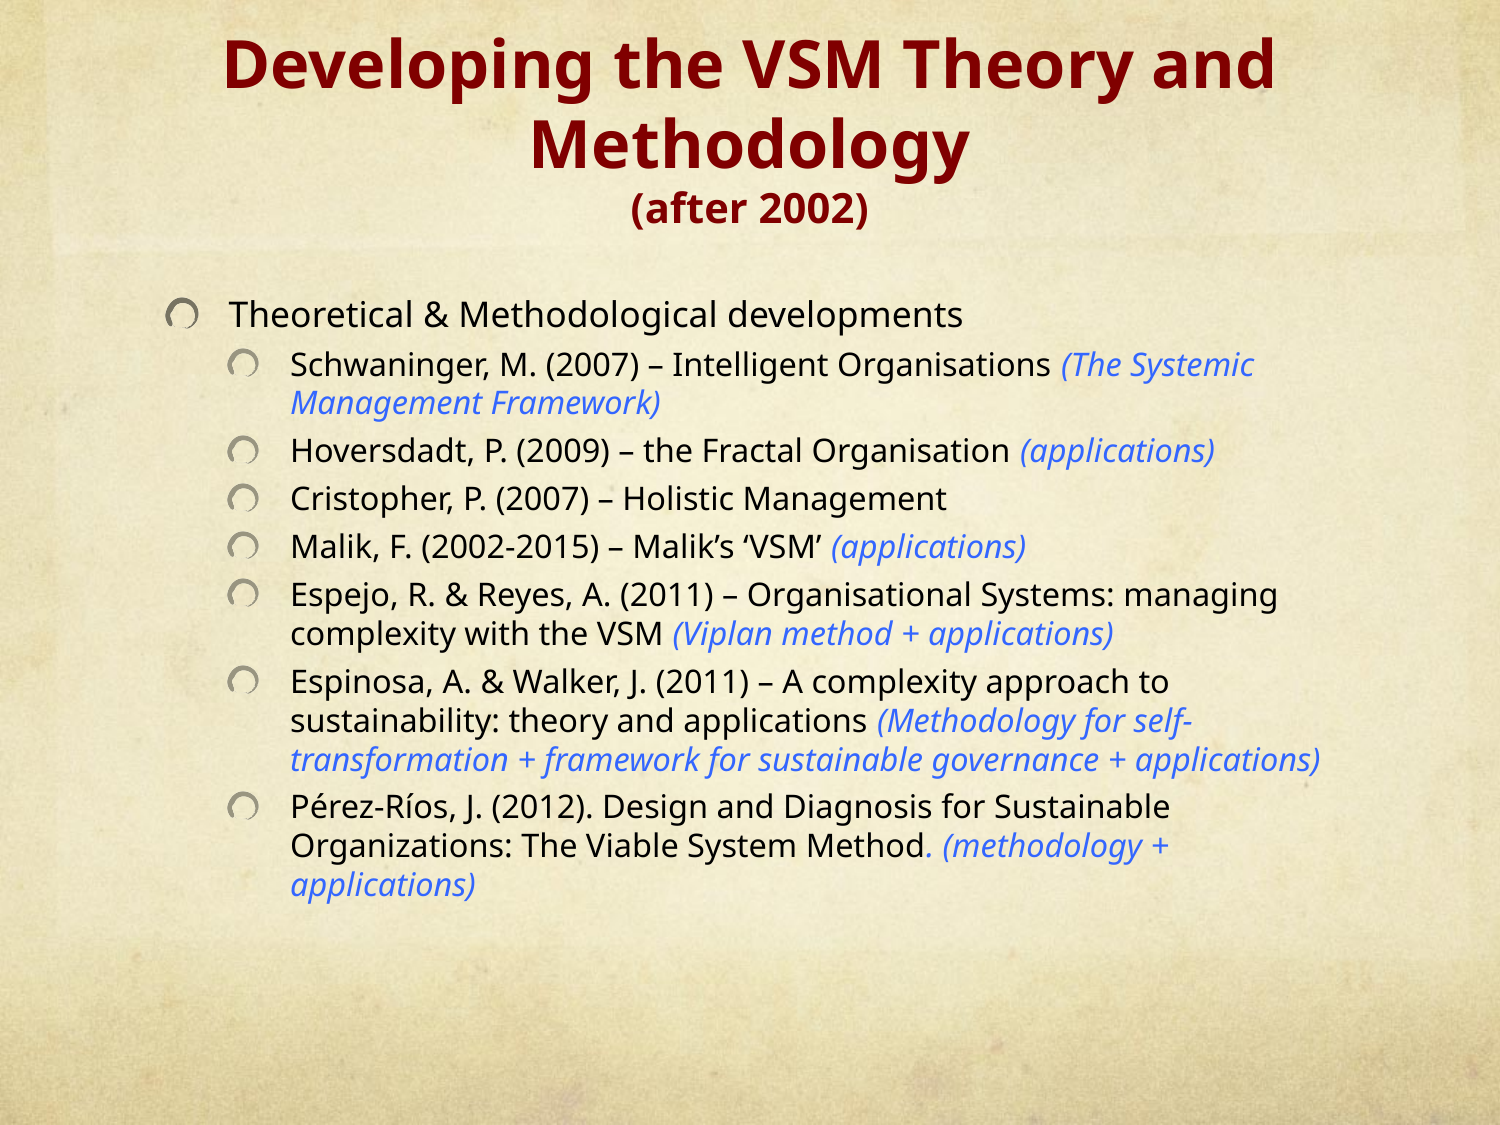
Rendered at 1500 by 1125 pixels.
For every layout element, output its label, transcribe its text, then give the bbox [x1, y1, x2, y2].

picture [0, 0, 1500, 1125]
list Theoretical & Methodological developments Schwaninger, M. (2007) – Intelligent Organisations (The Systemic Management Framework) Hoversdadt, P. (2009) – the Fractal Organisation (applications) Cristopher, P. (2007) – Holistic Management Malik, F. (2002-2015) – Malik’s ‘VSM’ (applications) Espejo, R. & Reyes, A. (2011) – Organisational Systems: managing complexity with the VSM (Viplan method + applications) Espinosa, A. & Walker, J. (2011) – A complexity approach to sustainability: theory and applications (Methodology for self-transformation + framework for sustainable governance + applications) Pérez-Ríos, J. (2012). Design and Diagnosis for Sustainable Organizations: The Viable System Method. (methodology + applications) [150, 284, 1350, 950]
title Developing the VSM Theory and Methodology (after 2002) [150, 29, 1350, 225]
